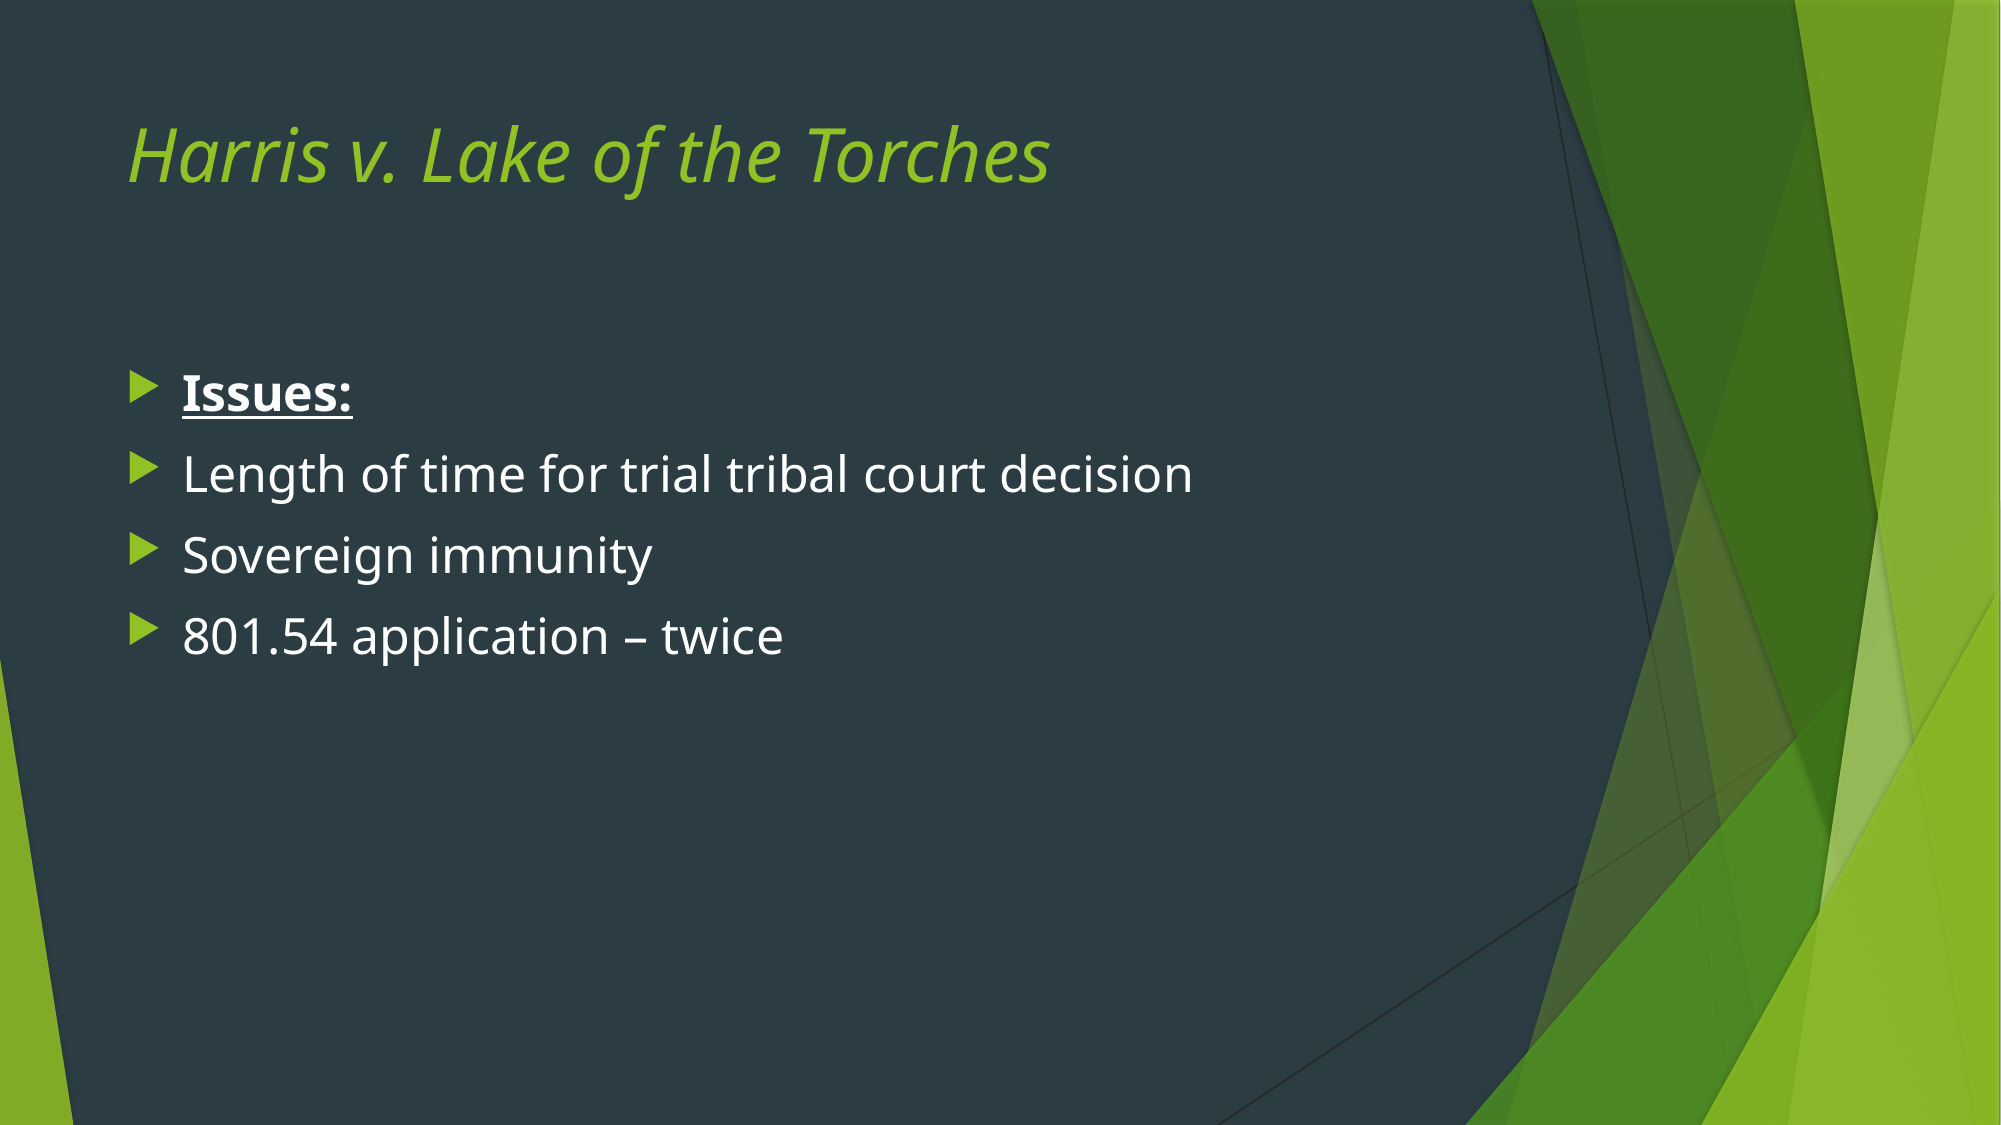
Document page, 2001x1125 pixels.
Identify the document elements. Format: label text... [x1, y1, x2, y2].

list Issues: Length of time for trial tribal court decision Sovereign immunity 801.54 application – twice [111, 354, 1522, 992]
title Harris v. Lake of the Torches [111, 99, 1522, 317]
